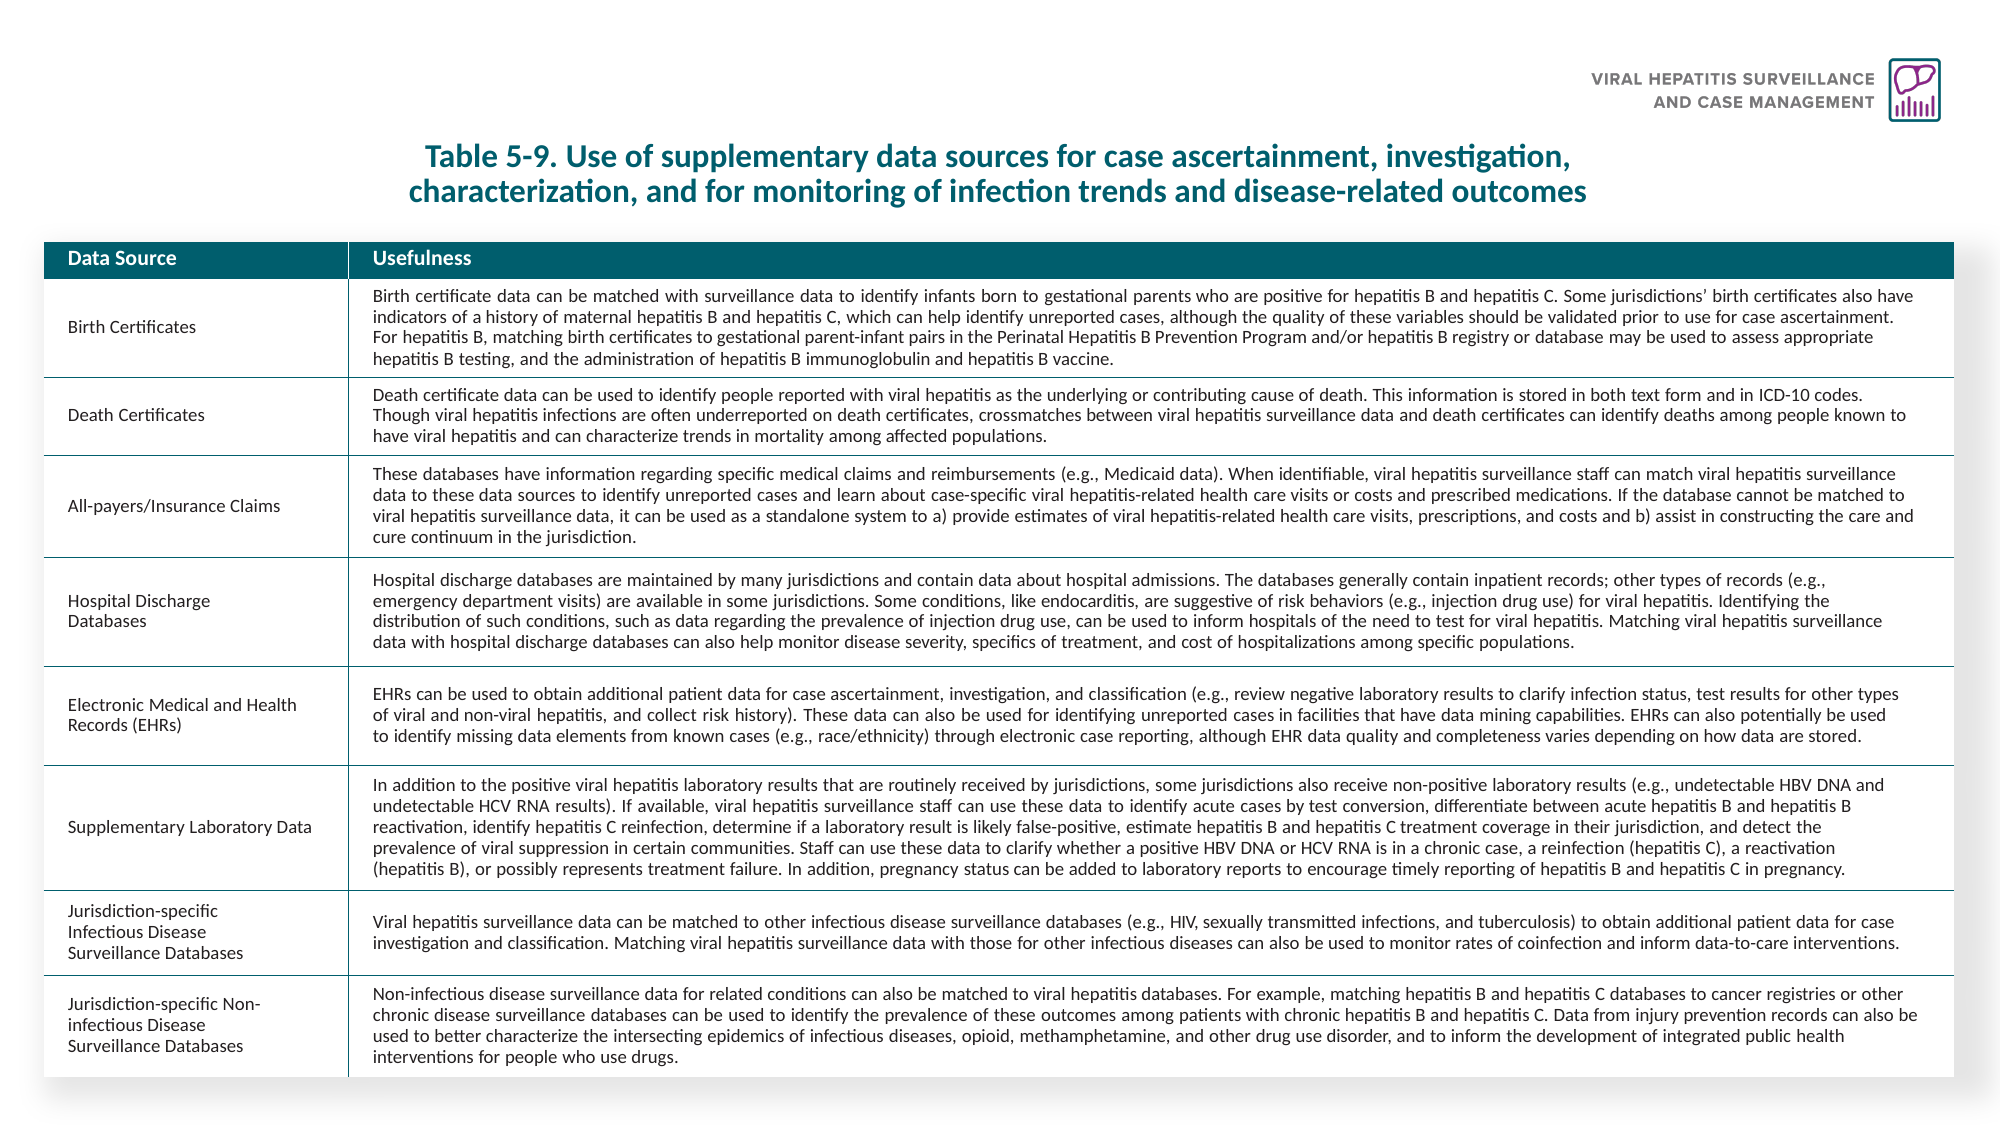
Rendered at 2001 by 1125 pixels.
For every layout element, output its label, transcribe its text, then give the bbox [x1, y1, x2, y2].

table_cell Death certificate data can be used to identify people reported with viral hepatitis as the underlying or contributing cause of death. This information is stored in both text form and in ICD-10 codes. Though viral hepatitis infections are often underreported on death certificates, crossmatches between viral hepatitis surveillance data and death certificates can identify deaths among people known to have viral hepatitis and can characterize trends in mortality among affected populations. [349, 378, 1954, 455]
table_cell Birth Certificates [44, 279, 348, 377]
picture [1591, 58, 1941, 122]
table_cell Electronic Medical and Health Records (EHRs) [44, 667, 348, 765]
table_cell Birth certificate data can be matched with surveillance data to identify infants born to gestational parents who are positive for hepatitis B and hepatitis C. Some jurisdictions’ birth certificates also have indicators of a history of maternal hepatitis B and hepatitis C, which can help identify unreported cases, although the quality of these variables should be validated prior to use for case ascertainment. For hepatitis B, matching birth certificates to gestational parent-infant pairs in the Perinatal Hepatitis B Prevention Program and/or hepatitis B registry or database may be used to assess appropriate hepatitis B testing, and the administration of hepatitis B immunoglobulin and hepatitis B vaccine. [349, 279, 1954, 377]
table_cell These databases have information regarding specific medical claims and reimbursements (e.g., Medicaid data). When identifiable, viral hepatitis surveillance staff can match viral hepatitis surveillance data to these data sources to identify unreported cases and learn about case-specific viral hepatitis-related health care visits or costs and prescribed medications. If the database cannot be matched to viral hepatitis surveillance data, it can be used as a standalone system to a) provide estimates of viral hepatitis-related health care visits, prescriptions, and costs and b) assist in constructing the care and cure continuum in the jurisdiction. [349, 456, 1954, 557]
table_cell EHRs can be used to obtain additional patient data for case ascertainment, investigation, and classification (e.g., review negative laboratory results to clarify infection status, test results for other types of viral and non-viral hepatitis, and collect risk history). These data can also be used for identifying unreported cases in facilities that have data mining capabilities. EHRs can also potentially be used to identify missing data elements from known cases (e.g., race/ethnicity) through electronic case reporting, although EHR data quality and completeness varies depending on how data are stored. [349, 667, 1954, 765]
table_cell In addition to the positive viral hepatitis laboratory results that are routinely received by jurisdictions, some jurisdictions also receive non-positive laboratory results (e.g., undetectable HBV DNA and undetectable HCV RNA results). If available, viral hepatitis surveillance staff can use these data to identify acute cases by test conversion, differentiate between acute hepatitis B and hepatitis B reactivation, identify hepatitis C reinfection, determine if a laboratory result is likely false-positive, estimate hepatitis B and hepatitis C treatment coverage in their jurisdiction, and detect the prevalence of viral suppression in certain communities. Staff can use these data to clarify whether a positive HBV DNA or HCV RNA is in a chronic case, a reinfection (hepatitis C), a reactivation (hepatitis B), or possibly represents treatment failure. In addition, pregnancy status can be added to laboratory reports to encourage timely reporting of hepatitis B and hepatitis C in pregnancy. [349, 766, 1954, 890]
table_cell Supplementary Laboratory Data [44, 766, 348, 890]
table_cell Non-infectious disease surveillance data for related conditions can also be matched to viral hepatitis databases. For example, matching hepatitis B and hepatitis C databases to cancer registries or other chronic disease surveillance databases can be used to identify the prevalence of these outcomes among patients with chronic hepatitis B and hepatitis C. Data from injury prevention records can also be used to better characterize the intersecting epidemics of infectious diseases, opioid, methamphetamine, and other drug use disorder, and to inform the development of integrated public health interventions for people who use drugs. [349, 976, 1954, 1077]
table_cell Viral hepatitis surveillance data can be matched to other infectious disease surveillance databases (e.g., HIV, sexually transmitted infections, and tuberculosis) to obtain additional patient data for case investigation and classification. Matching viral hepatitis surveillance data with those for other infectious diseases can also be used to monitor rates of coinfection and inform data-to-care interventions. [349, 891, 1954, 975]
table_cell Hospital discharge databases are maintained by many jurisdictions and contain data about hospital admissions. The databases generally contain inpatient records; other types of records (e.g., emergency department visits) are available in some jurisdictions. Some conditions, like endocarditis, are suggestive of risk behaviors (e.g., injection drug use) for viral hepatitis. Identifying the distribution of such conditions, such as data regarding the prevalence of injection drug use, can be used to inform hospitals of the need to test for viral hepatitis. Matching viral hepatitis surveillance data with hospital discharge databases can also help monitor disease severity, specifics of treatment, and cost of hospitalizations among specific populations. [349, 558, 1954, 666]
table_cell Hospital Discharge Databases [44, 558, 348, 666]
table_header Usefulness [349, 242, 1954, 279]
table_cell Death Certificates [44, 378, 348, 455]
title Table 5-9. Use of supplementary data sources for case ascertainment, investigation, characterization, and for monitoring of infection trends and disease-related outcomes [295, 138, 1703, 238]
table_header Data Source [44, 242, 348, 279]
table_cell Jurisdiction-specific Infectious Disease Surveillance Databases [44, 891, 348, 975]
table_cell Jurisdiction-specific Non-infectious Disease Surveillance Databases [44, 976, 348, 1077]
table_cell All-payers/Insurance Claims [44, 456, 348, 557]
